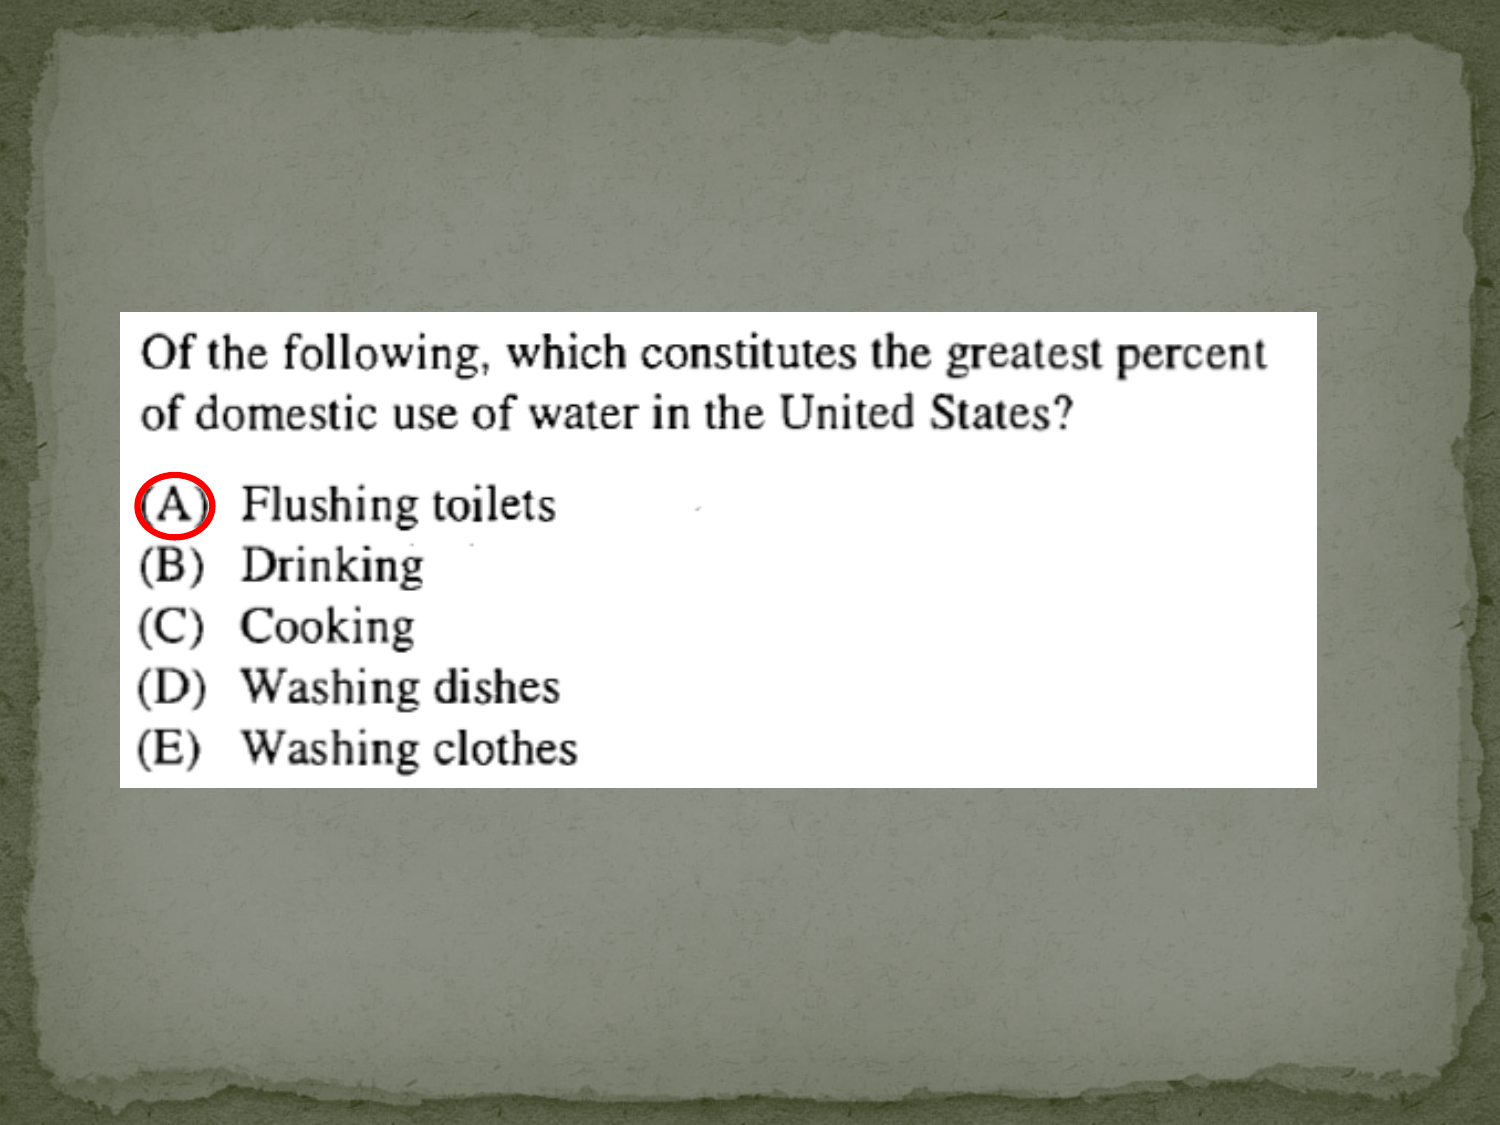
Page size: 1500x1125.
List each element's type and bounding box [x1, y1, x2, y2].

picture [120, 312, 1318, 789]
